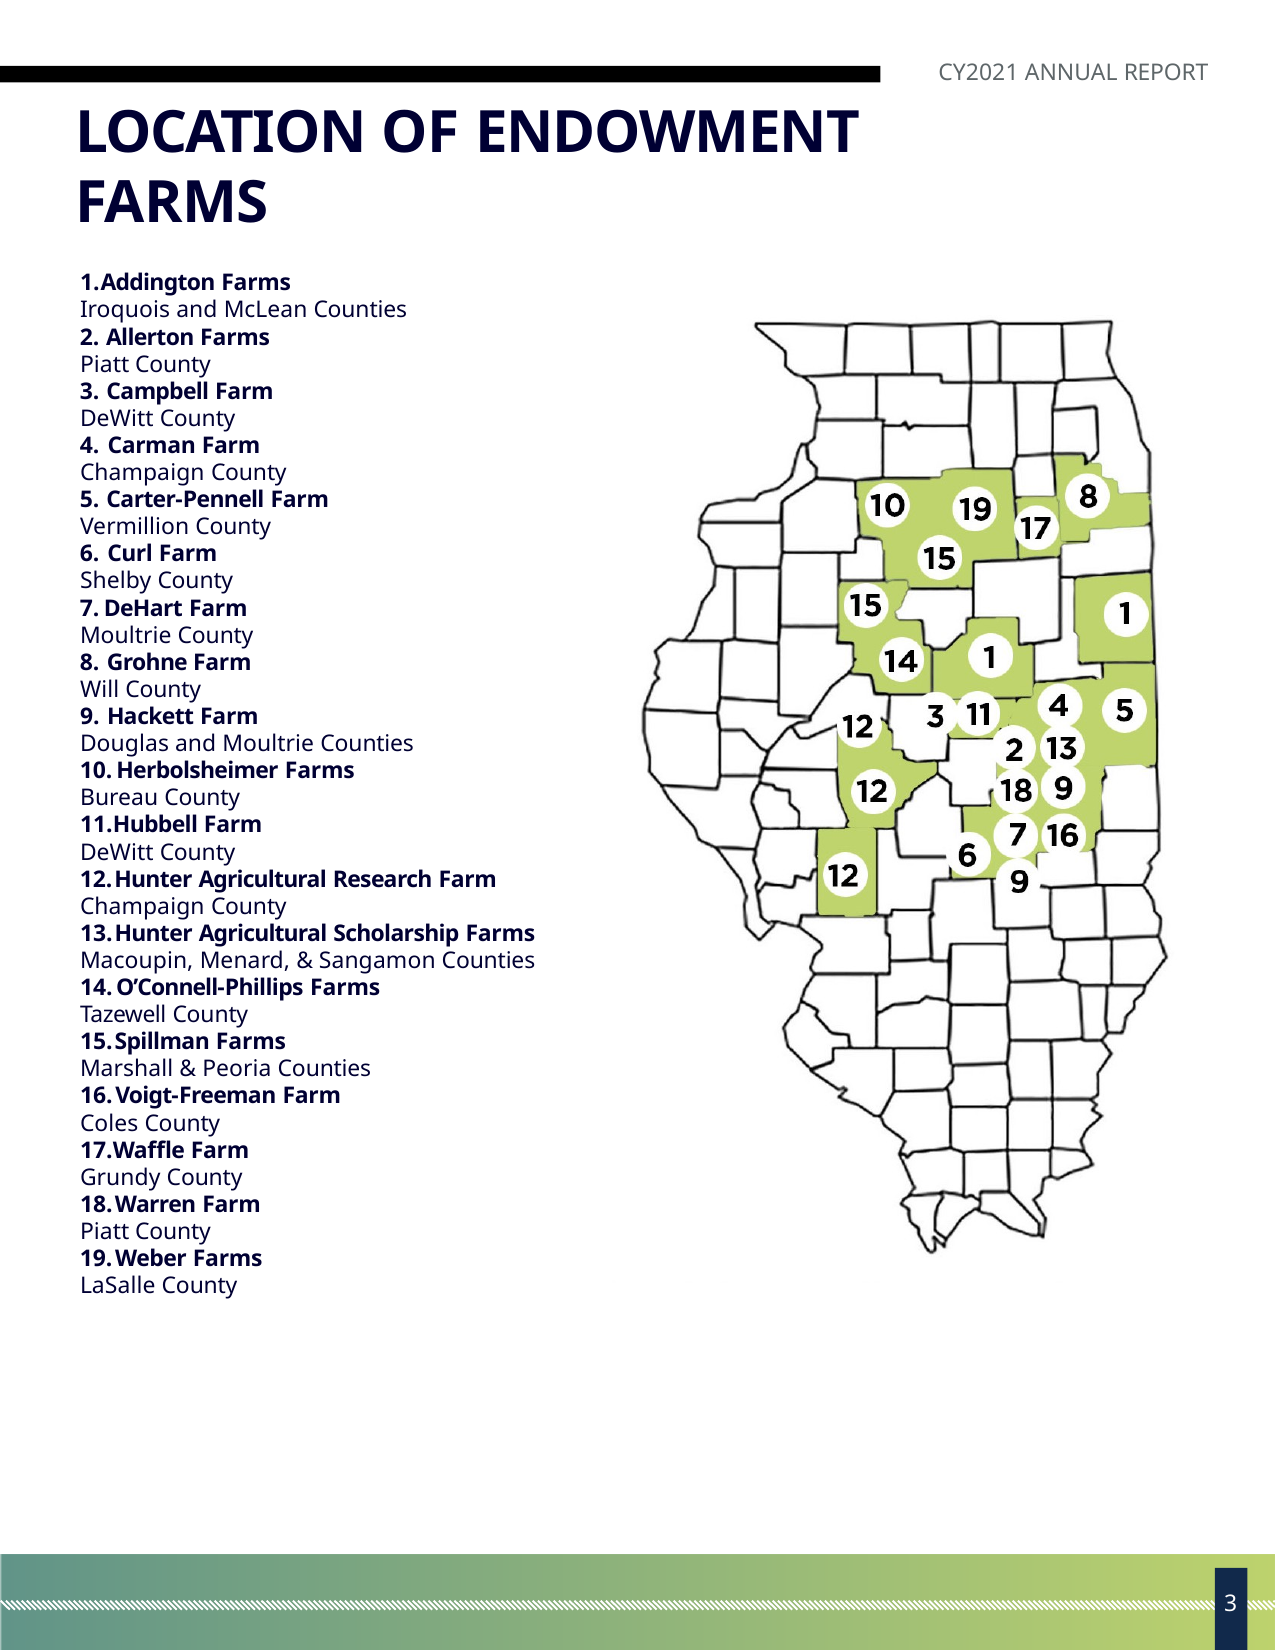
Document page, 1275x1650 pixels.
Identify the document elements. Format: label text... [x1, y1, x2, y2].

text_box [612, 315, 1201, 1284]
text_box CY2021 ANNUAL REPORT [936, 55, 1241, 85]
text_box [0, 1553, 1275, 1650]
text_box Addington Farms Iroquois and McLean Counties Allerton Farms Piatt County Campbell Farm DeWitt County Carman Farm Champaign County Carter-Pennell Farm Vermillion County Curl Farm Shelby County DeHart Farm Moultrie County Grohne Farm Will County Hackett Farm Douglas and Moultrie Counties Herbolsheimer Farms Bureau County Hubbell Farm DeWitt County Hunter Agricultural Research Farm Champaign County Hunter Agricultural Scholarship Farms Macoupin, Menard, & Sangamon Counties O’Connell-Phillips Farms Tazewell County Spillman Farms Marshall & Peoria Counties Voigt-Freeman Farm Coles County Waffle Farm Grundy County Warren Farm Piatt County Weber Farms LaSalle County [77, 265, 562, 1299]
title LOCATION OF ENDOWMENT FARMS [72, 91, 1015, 370]
